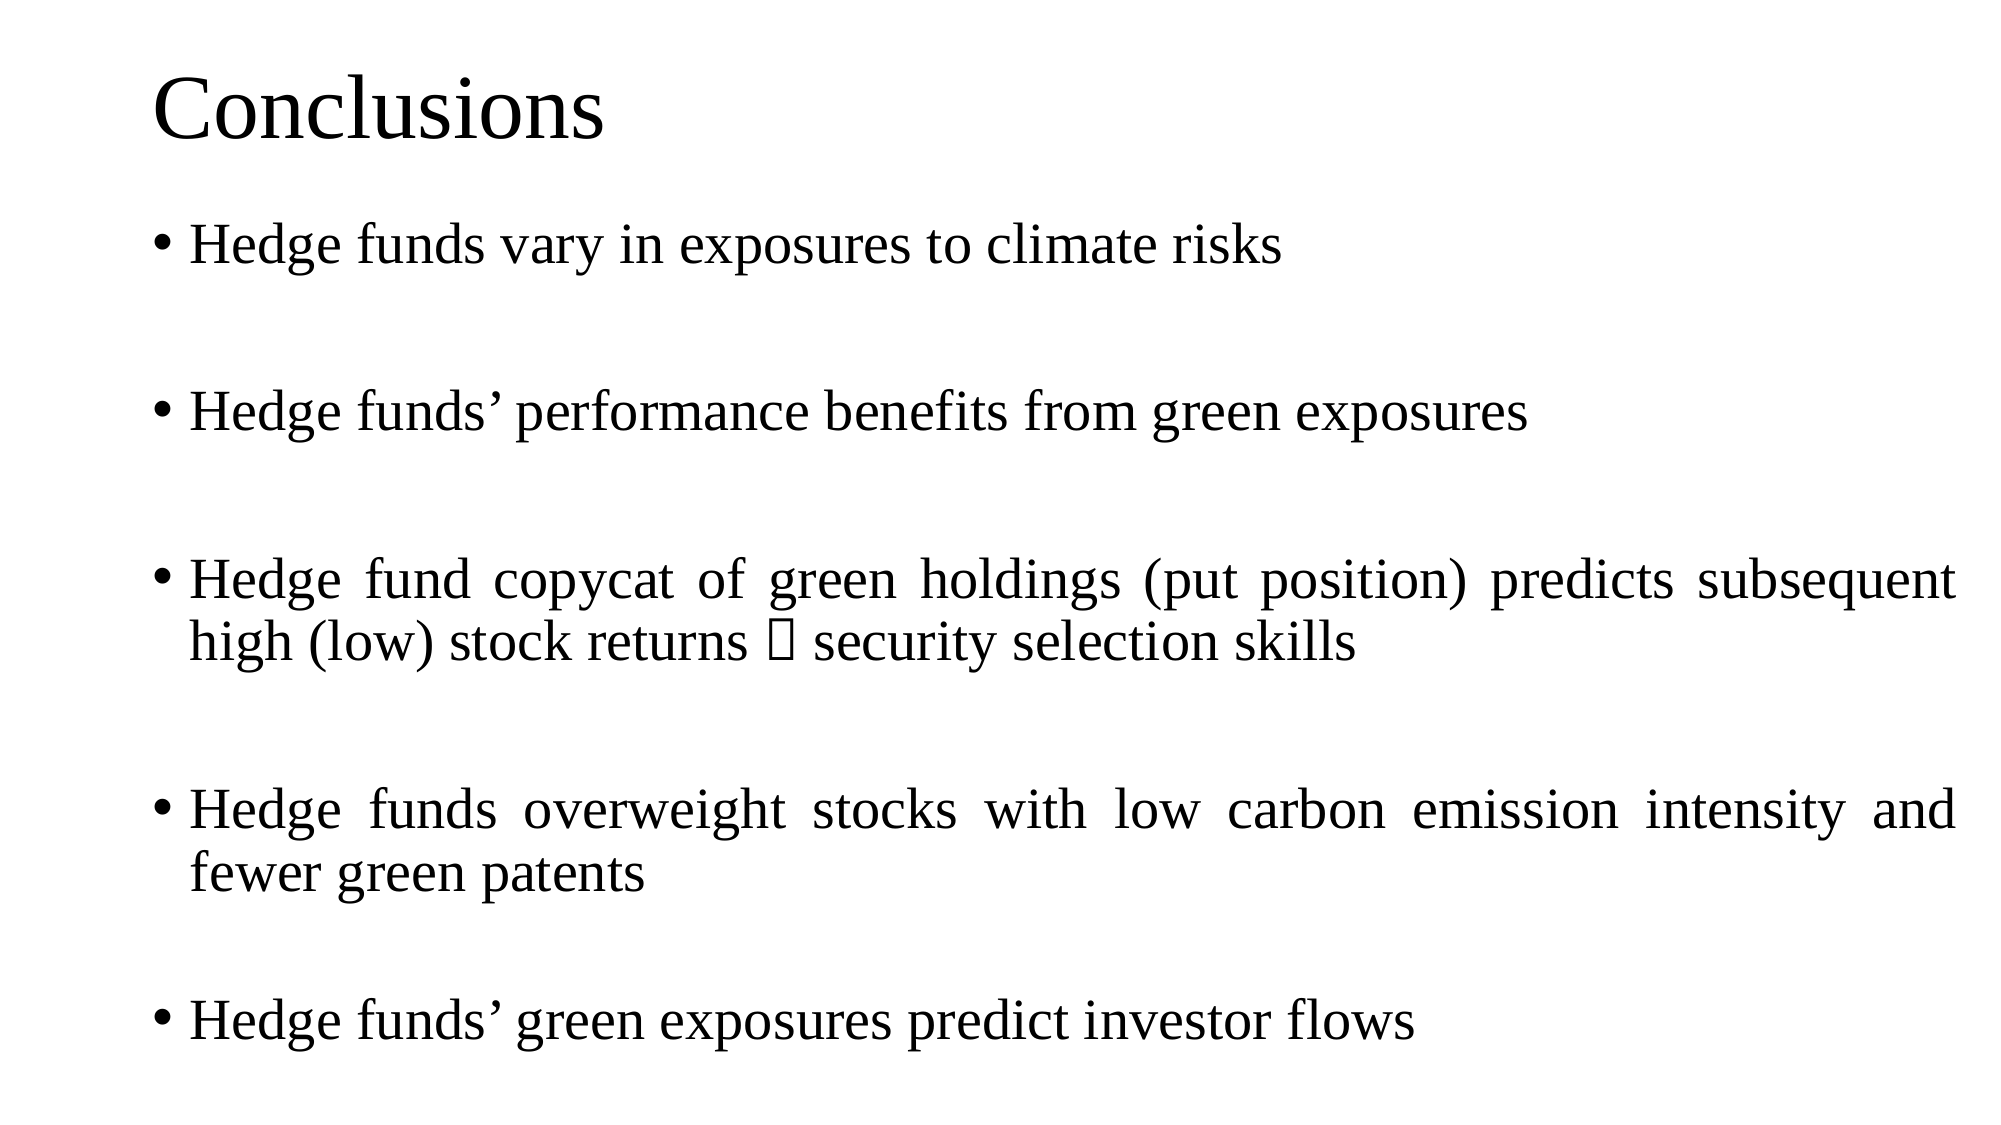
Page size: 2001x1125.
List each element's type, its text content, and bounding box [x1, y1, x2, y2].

list Hedge funds vary in exposures to climate risks Hedge funds’ performance benefits from green exposures Hedge fund copycat of green holdings (put position) predicts subsequent high (low) stock returns  security selection skills Hedge funds overweight stocks with low carbon emission intensity and fewer green patents Hedge funds’ green exposures predict investor flows [137, 205, 1974, 1063]
title Conclusions [137, 0, 1863, 205]
